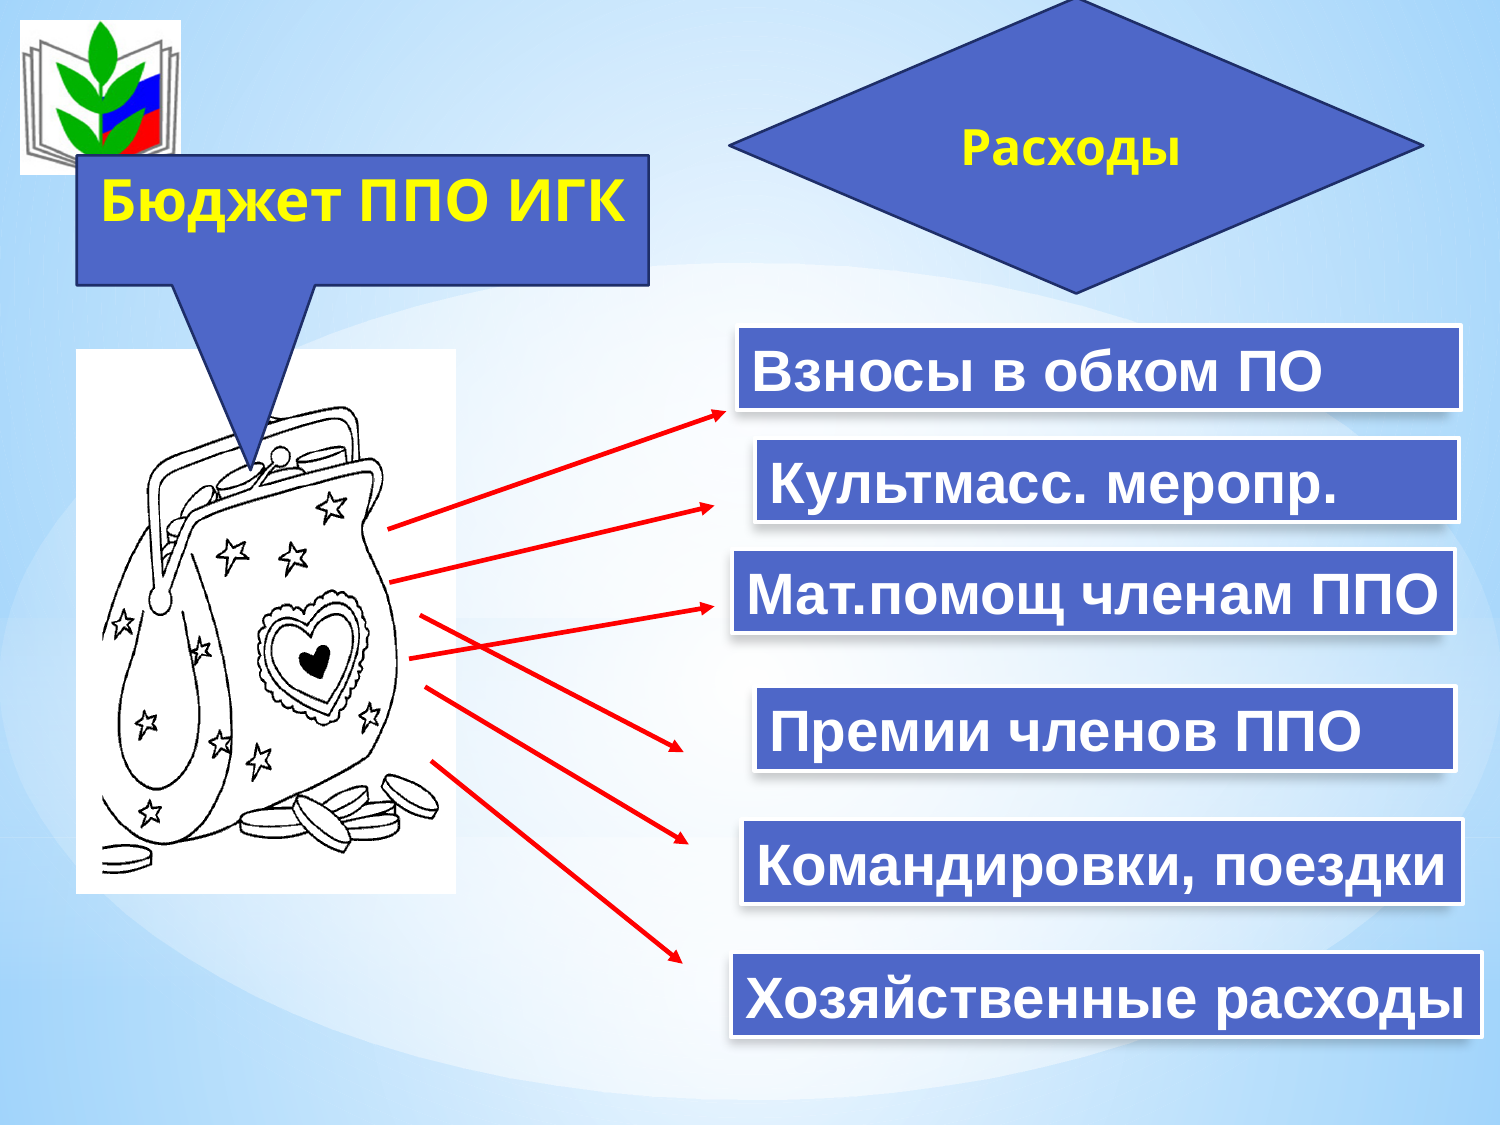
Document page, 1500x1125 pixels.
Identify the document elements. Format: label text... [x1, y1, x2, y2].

text_box Премии членов ППО [752, 684, 1458, 773]
picture [20, 19, 181, 175]
text_box Хозяйственные расходы [729, 950, 1484, 1039]
text_box Культмасс. меропр. [753, 436, 1461, 524]
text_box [419, 667, 684, 690]
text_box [408, 606, 715, 660]
text_box Мат.помощ членам ППО [730, 547, 1457, 635]
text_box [387, 411, 727, 530]
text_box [430, 760, 683, 964]
text_box Взносы в обком ПО [735, 323, 1463, 412]
text_box Расходы [727, 0, 1425, 295]
text_box Командировки, поездки [739, 817, 1465, 906]
text_box Бюджет ППО ИГК [75, 154, 650, 347]
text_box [424, 686, 690, 845]
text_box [388, 505, 715, 583]
picture [76, 349, 456, 894]
